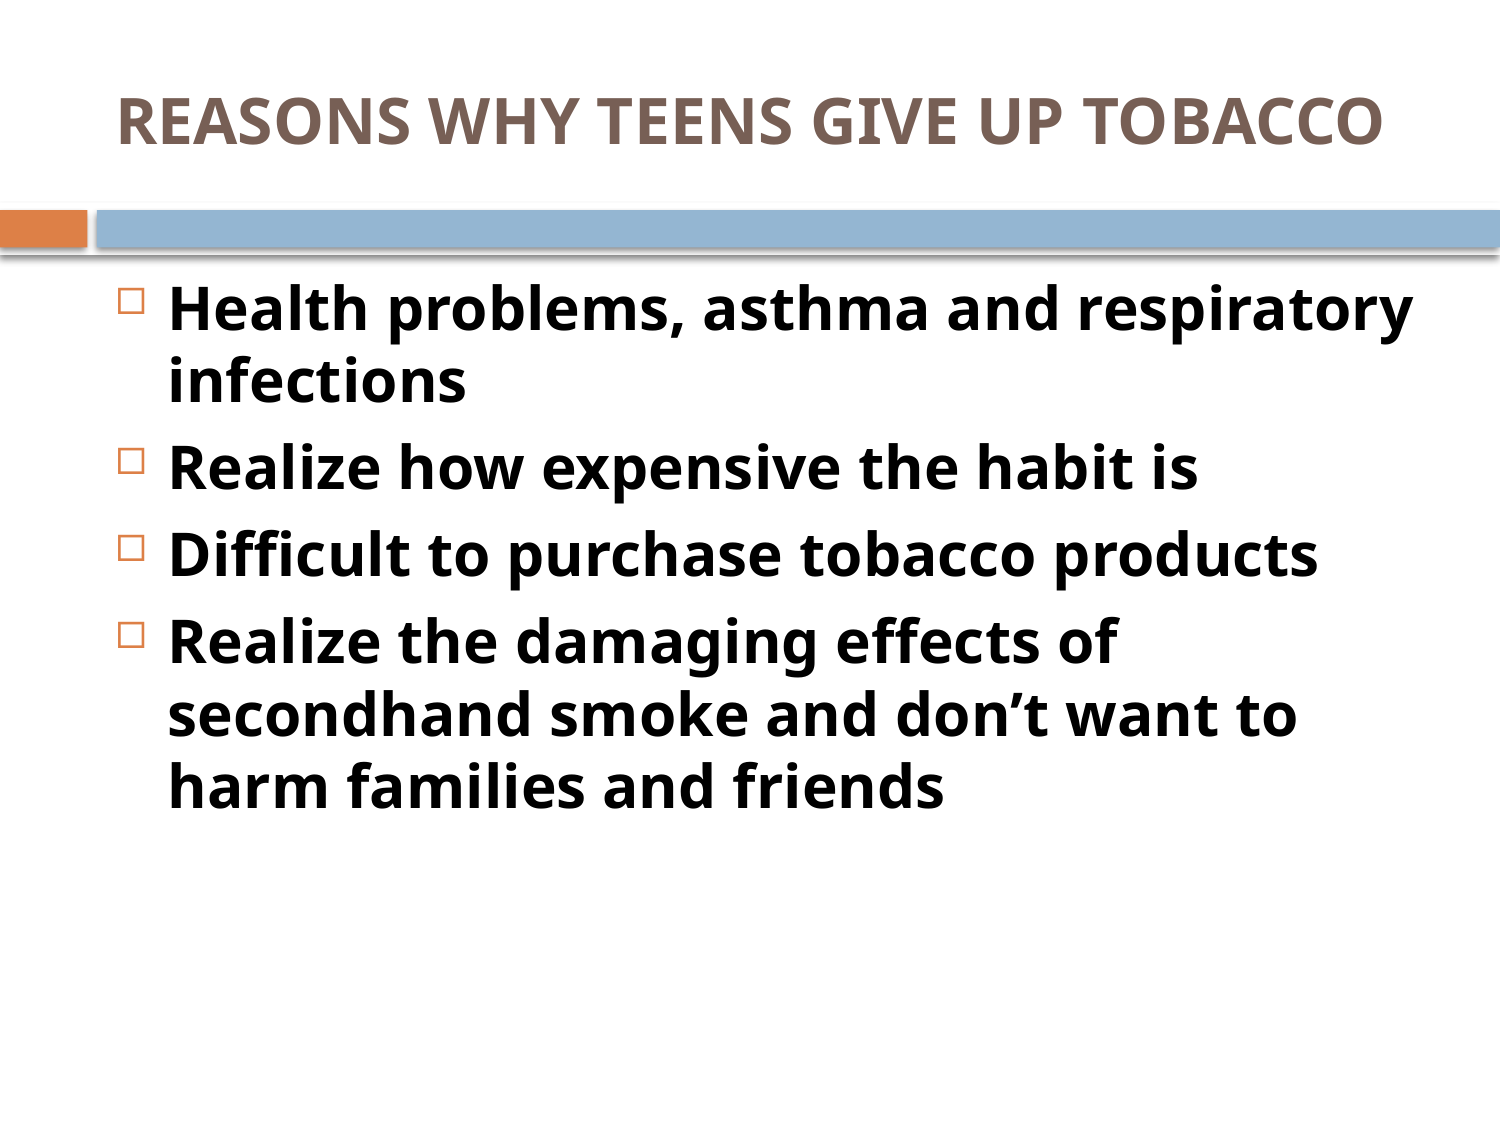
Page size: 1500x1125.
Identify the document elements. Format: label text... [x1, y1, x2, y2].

title REASONS WHY TEENS GIVE UP TOBACCO [100, 37, 1438, 200]
list Health problems, asthma and respiratory infections Realize how expensive the habit is Difficult to purchase tobacco products Realize the damaging effects of secondhand smoke and don’t want to harm families and friends [100, 262, 1438, 1000]
